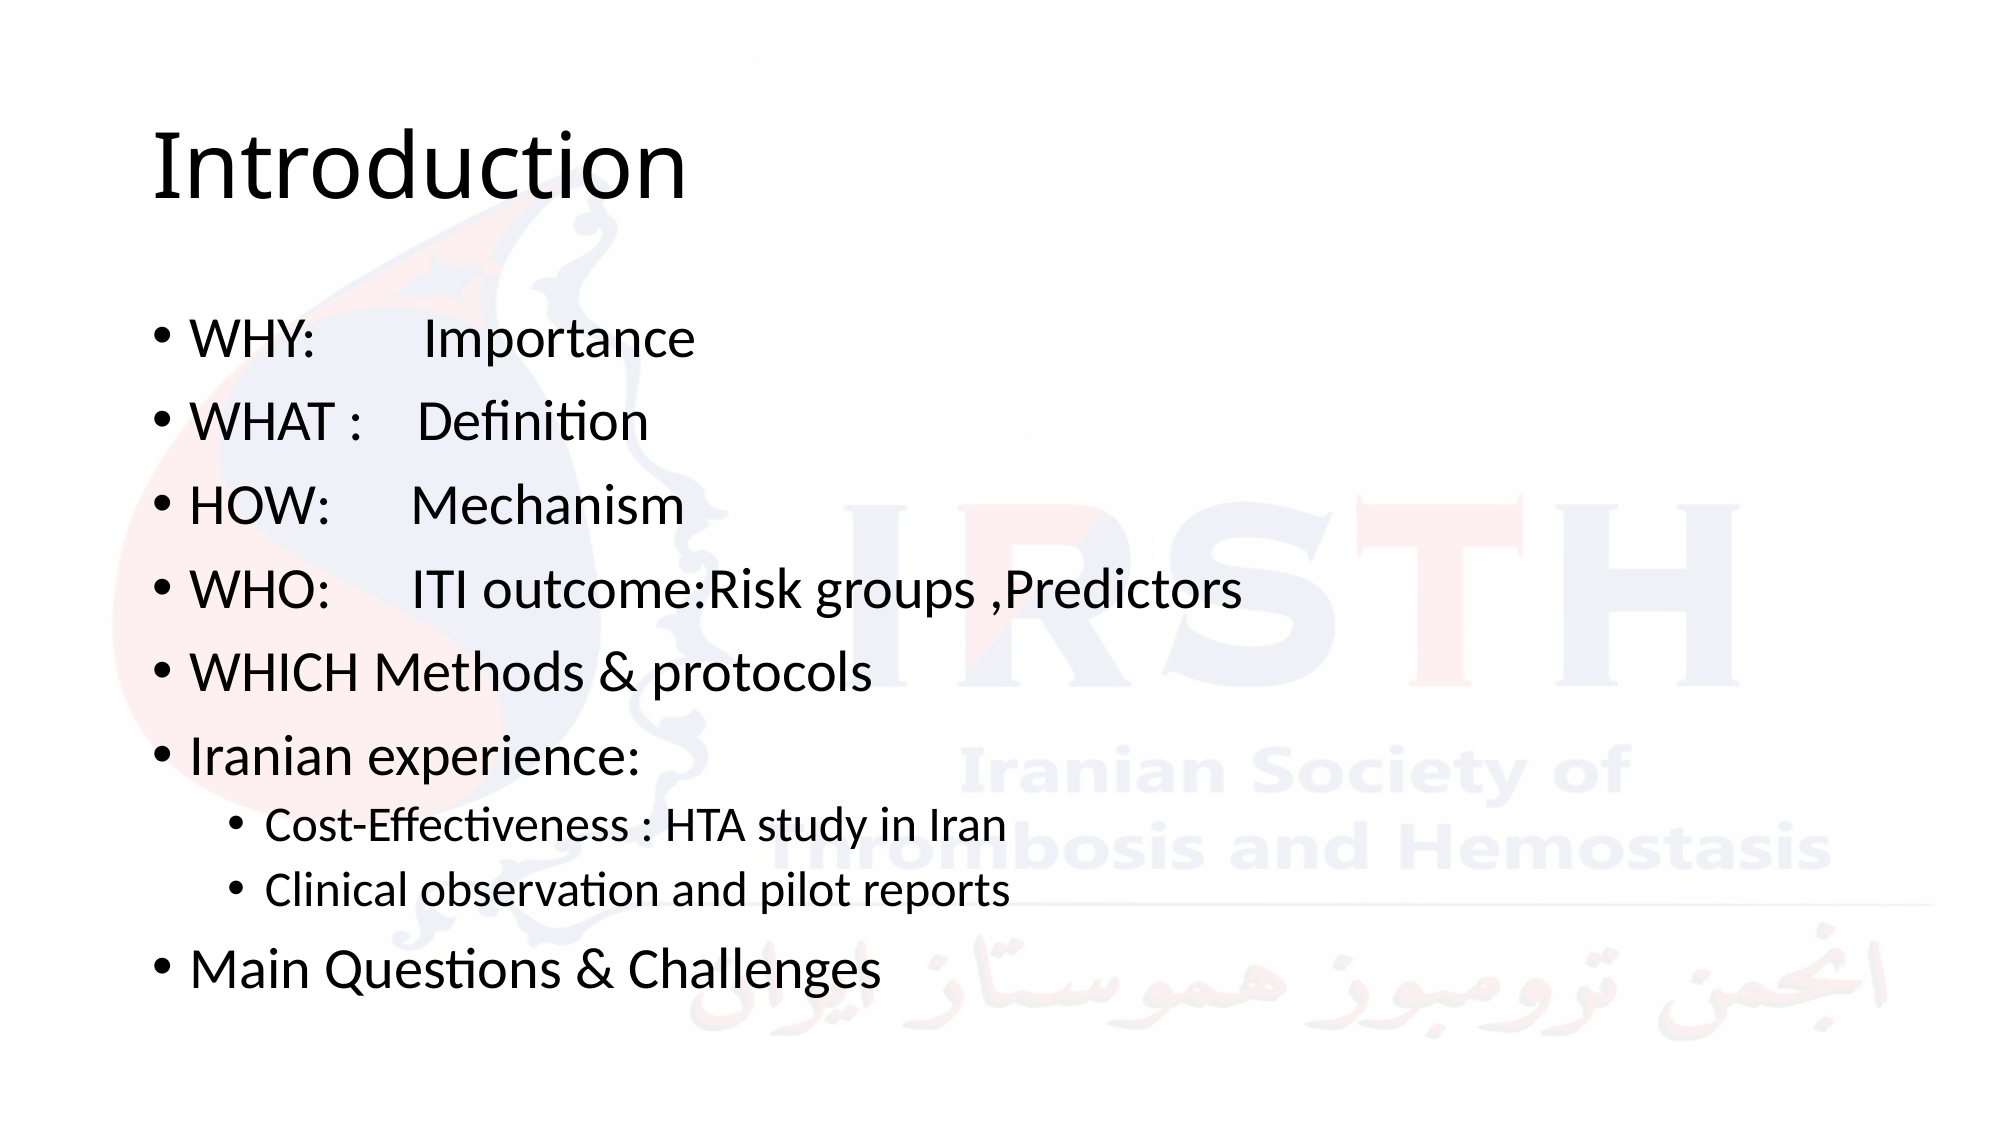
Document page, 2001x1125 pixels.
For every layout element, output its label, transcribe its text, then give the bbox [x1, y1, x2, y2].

list WHY: Importance WHAT : Definition HOW: Mechanism WHO: ITI outcome:Risk groups ,Predictors WHICH Methods & protocols Iranian experience: Cost-Effectiveness : HTA study in Iran Clinical observation and pilot reports Main Questions & Challenges [137, 299, 1863, 1014]
title Introduction [137, 59, 1863, 278]
